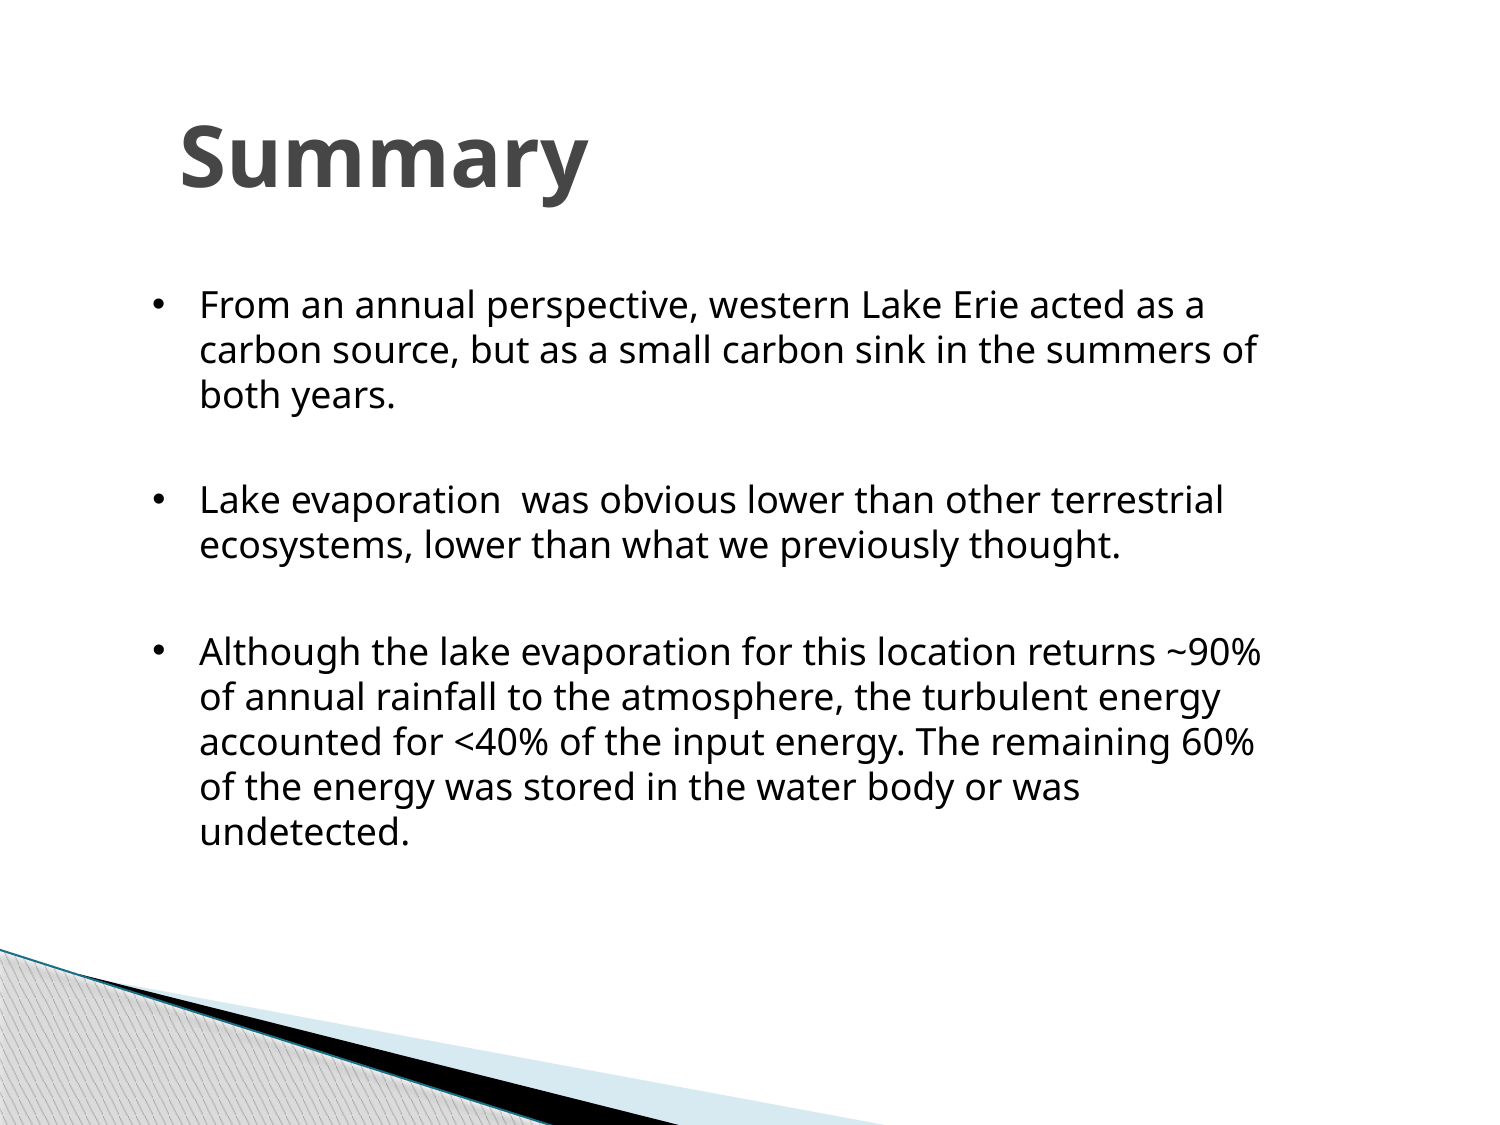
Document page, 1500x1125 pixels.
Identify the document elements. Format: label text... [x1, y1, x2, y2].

text_box Summary [164, 95, 713, 213]
text_box From an annual perspective, western Lake Erie acted as a carbon source, but as a small carbon sink in the summers of both years. [137, 273, 1350, 424]
text_box Although the lake evaporation for this location returns ~90% of annual rainfall to the atmosphere, the turbulent energy accounted for <40% of the input energy. The remaining 60% of the energy was stored in the water body or was undetected. [137, 620, 1300, 860]
text_box Lake evaporation was obvious lower than other terrestrial ecosystems, lower than what we previously thought. [137, 468, 1388, 574]
